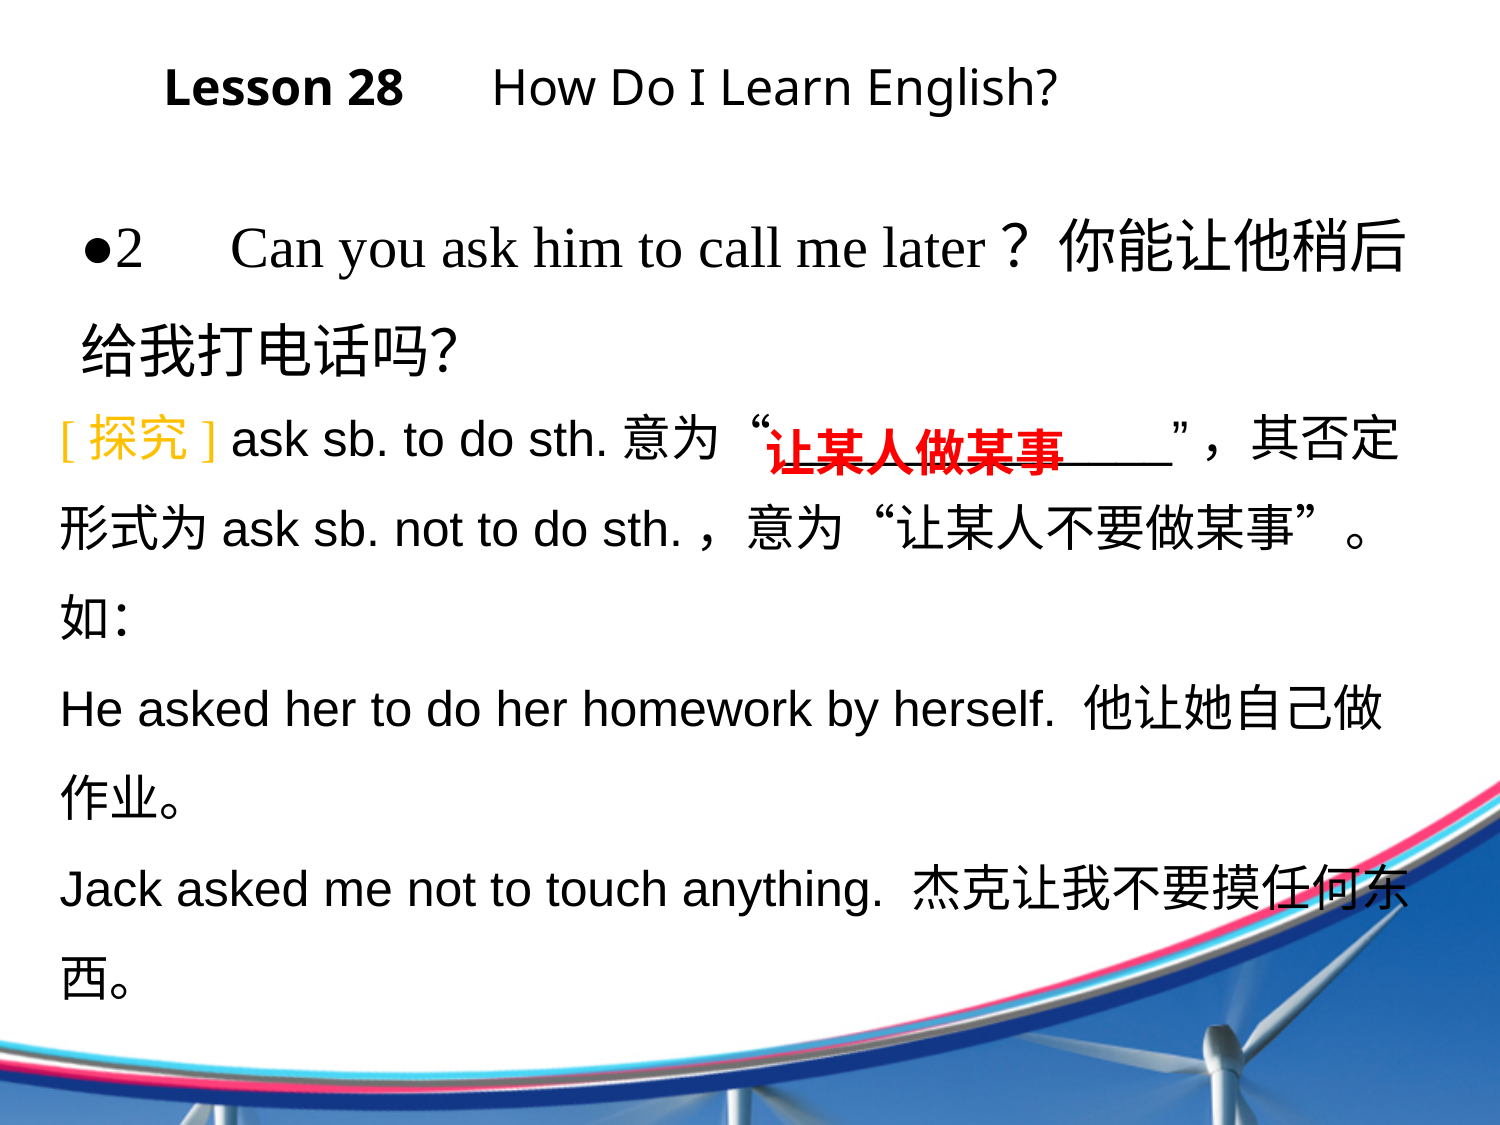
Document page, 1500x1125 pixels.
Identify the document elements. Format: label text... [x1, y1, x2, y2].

text_box [探究] ask sb. to do sth.意为“______________”，其否定形式为ask sb. not to do sth.，意为“让某人不要做某事”。如： He asked her to do her homework by herself. 他让她自己做作业。 Jack asked me not to touch anything. 杰克让我不要摸任何东西。 [44, 368, 1437, 1014]
picture [0, 0, 1500, 1125]
text_box 让某人做某事 [750, 414, 1119, 489]
text_box Lesson 28 How Do I Learn English? [118, 18, 1104, 123]
text_box ●2 Can you ask him to call me later？你能让他稍后给我打电话吗？ [65, 166, 1437, 368]
